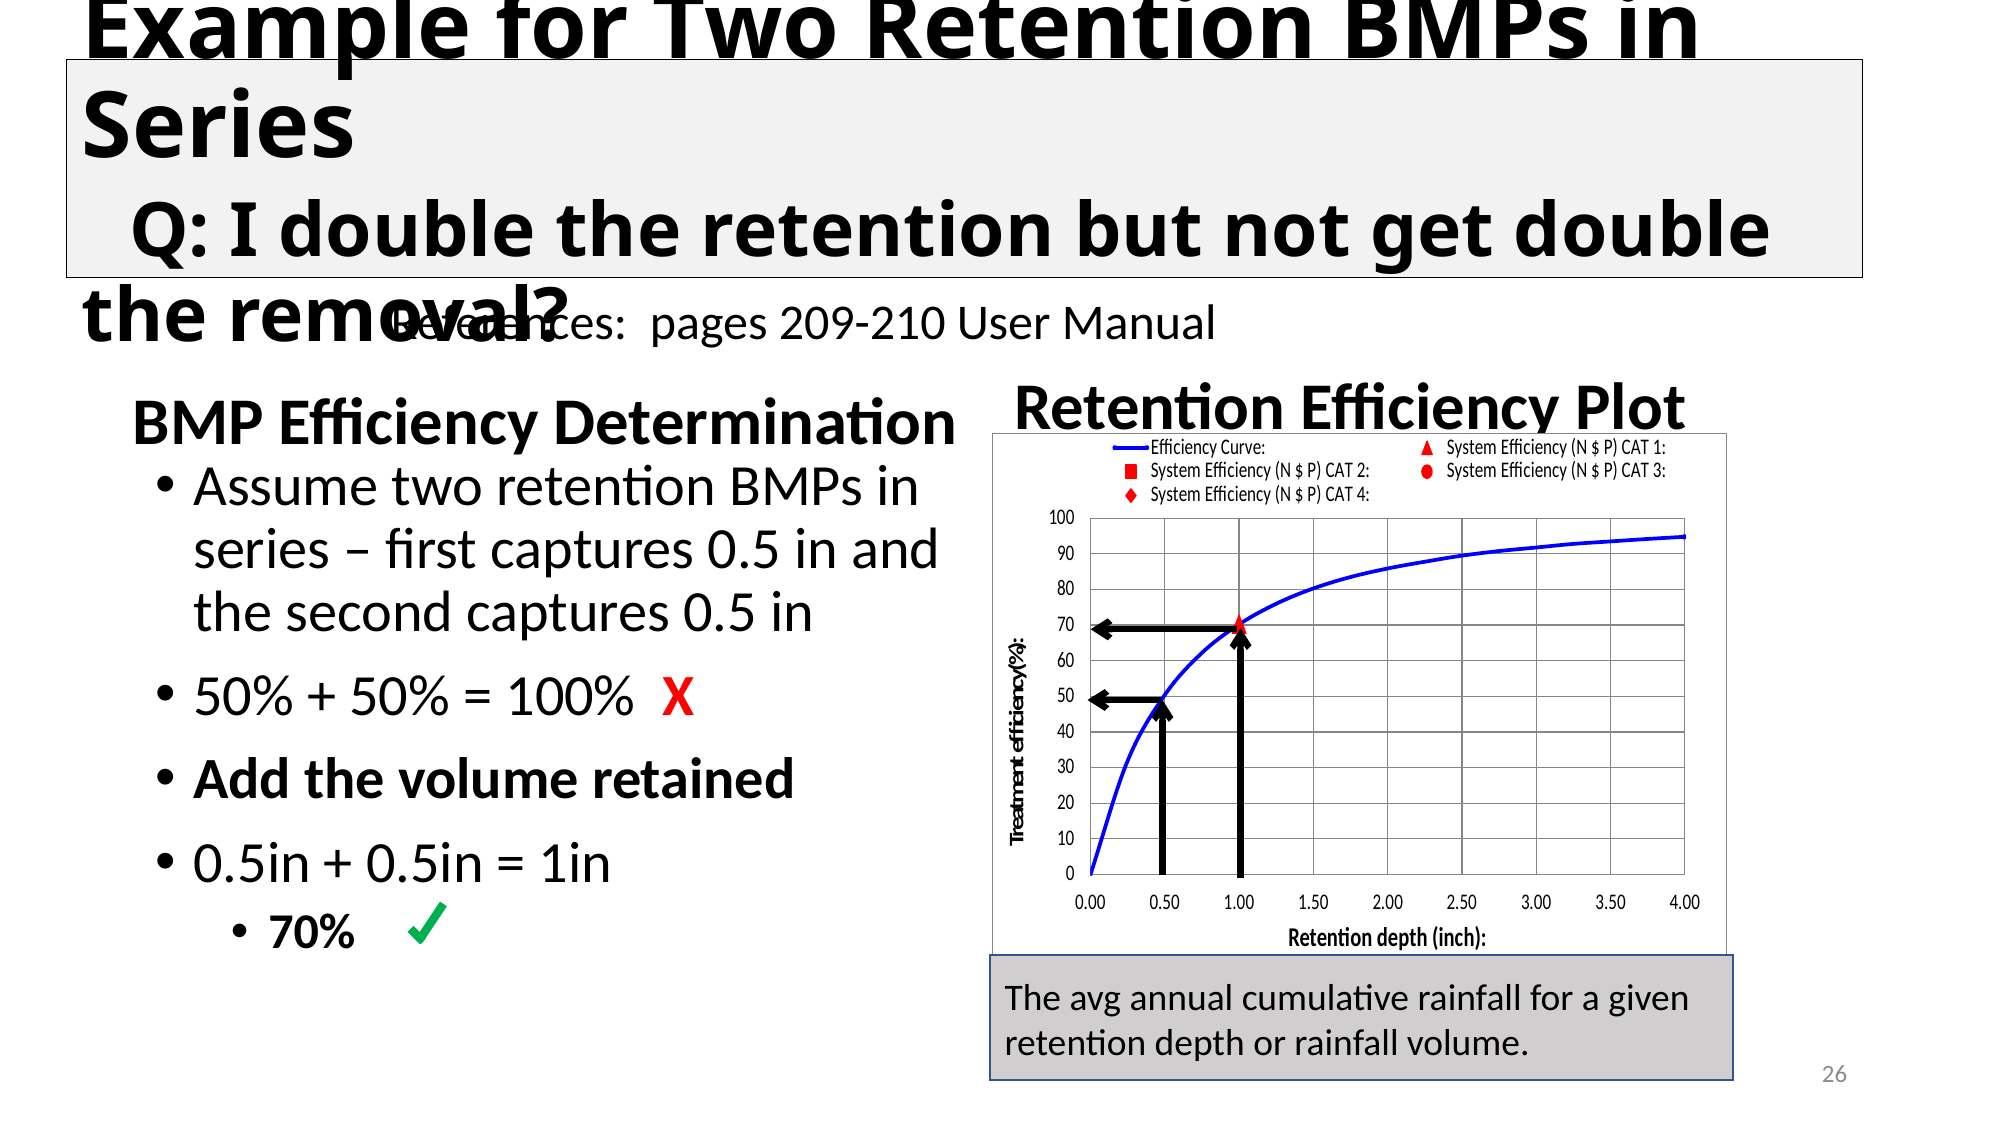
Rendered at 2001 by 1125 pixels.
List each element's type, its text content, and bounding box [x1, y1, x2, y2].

list Assume two retention BMPs in series – first captures 0.5 in and the second captures 0.5 in 50% + 50% = 100% X Add the volume retained 0.5in + 0.5in = 1in 70% [140, 447, 987, 1053]
text_box References: pages 209-210 User Manual [375, 282, 1233, 357]
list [991, 432, 1728, 958]
slide_number 26 [1412, 1042, 1863, 1103]
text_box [410, 903, 444, 942]
title Example for Two Retention BMPs in Series Q: I double the retention but not get double the removal? [66, 59, 1863, 278]
text_box The avg annual cumulative rainfall for a given retention depth or rainfall volume. [989, 954, 1734, 1081]
list Retention Efficiency Plot [999, 316, 1850, 452]
list BMP Efficiency Determination [117, 331, 999, 467]
